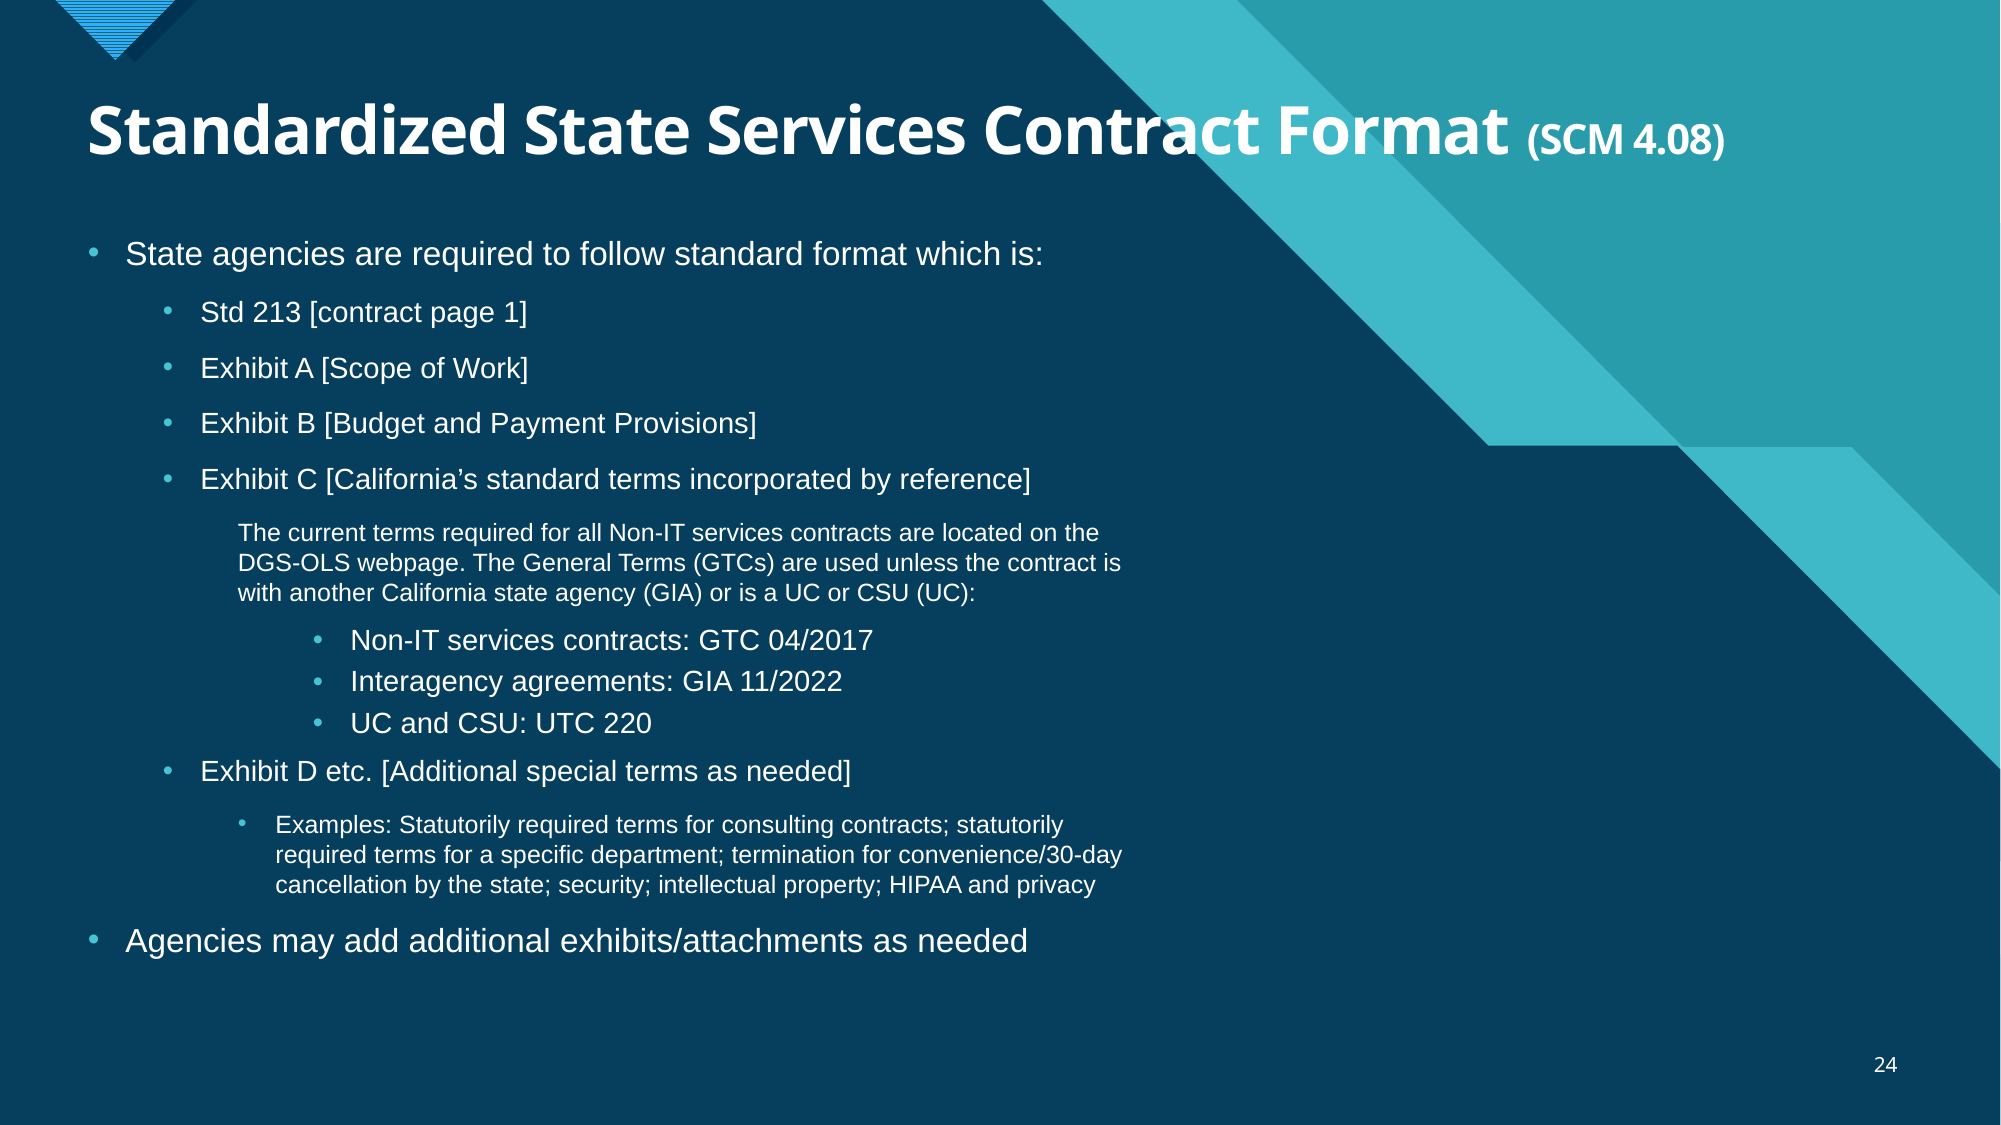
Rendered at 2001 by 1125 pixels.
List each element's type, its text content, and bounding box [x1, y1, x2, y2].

list State agencies are required to follow standard format which is: Std 213 [contract page 1] Exhibit A [Scope of Work] Exhibit B [Budget and Payment Provisions] Exhibit C [California’s standard terms incorporated by reference] The current terms required for all Non-IT services contracts are located on the DGS-OLS webpage. The General Terms (GTCs) are used unless the contract is with another California state agency (GIA) or is a UC or CSU (UC): Non-IT services contracts: GTC 04/2017 Interagency agreements: GIA 11/2022 UC and CSU: UTC 220 Exhibit D etc. [Additional special terms as needed] Examples: Statutorily required terms for consulting contracts; statutorily required terms for a specific department; termination for convenience/30-day cancellation by the state; security; intellectual property; HIPAA and privacy Agencies may add additional exhibits/attachments as needed [72, 224, 1175, 978]
slide_number 24 [1845, 1035, 1913, 1096]
title Standardized State Services Contract Format (SCM 4.08) [72, 89, 1913, 268]
